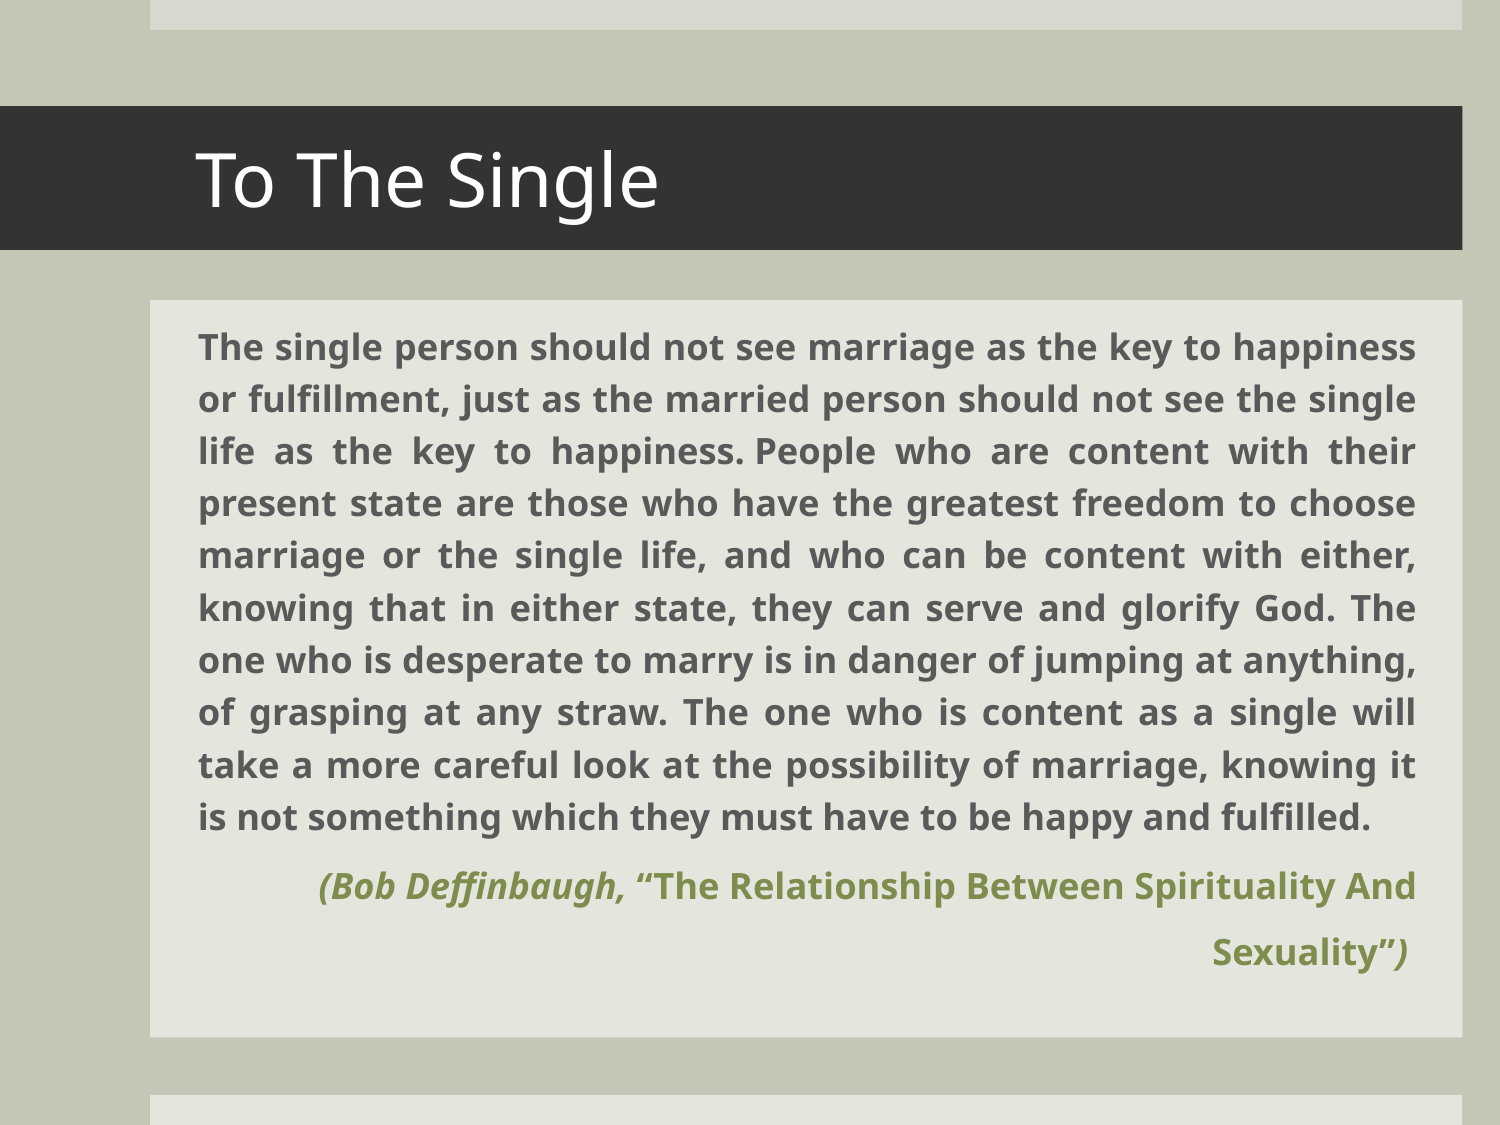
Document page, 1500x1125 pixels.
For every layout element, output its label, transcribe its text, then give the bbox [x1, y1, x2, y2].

title To The Single [0, 106, 1463, 250]
subtitle The single person should not see marriage as the key to happiness or fulfillment, just as the married person should not see the single life as the key to happiness. People who are content with their present state are those who have the greatest freedom to choose marriage or the single life, and who can be content with either, knowing that in either state, they can serve and glorify God. The one who is desperate to marry is in danger of jumping at anything, of grasping at any straw. The one who is content as a single will take a more careful look at the possibility of marriage, knowing it is not something which they must have to be happy and fulfilled. (Bob Deffinbaugh, “The Relationship Between Spirituality And Sexuality”) [150, 299, 1463, 1038]
